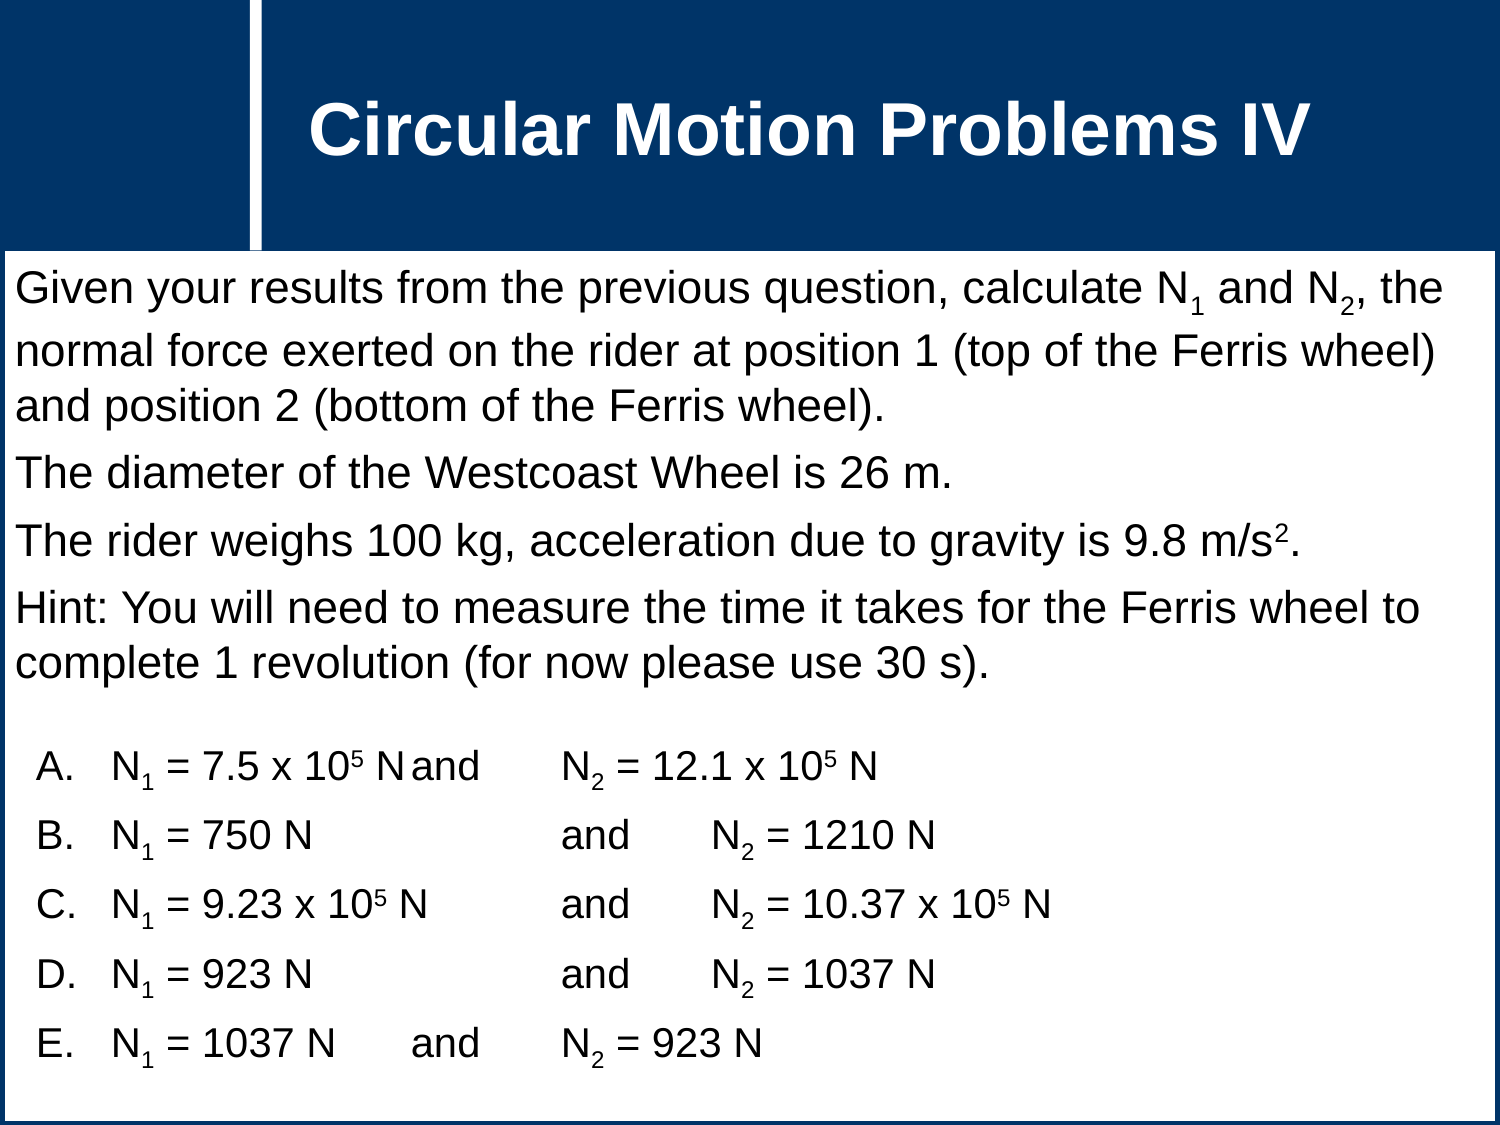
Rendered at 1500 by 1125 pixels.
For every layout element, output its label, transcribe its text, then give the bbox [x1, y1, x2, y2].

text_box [0, 0, 1500, 251]
text_box N1 = 7.5 x 105 N and N2 = 12.1 x 105 N N1 = 750 N and N2 = 1210 N N1 = 9.23 x 105 N and N2 = 10.37 x 105 N N1 = 923 N and N2 = 1037 N N1 = 1037 N and N2 = 923 N [21, 730, 1500, 1081]
text_box Given your results from the previous question, calculate N1 and N2, the normal force exerted on the rider at position 1 (top of the Ferris wheel) and position 2 (bottom of the Ferris wheel). The diameter of the Westcoast Wheel is 26 m. The rider weighs 100 kg, acceleration due to gravity is 9.8 m/s2. Hint: You will need to measure the time it takes for the Ferris wheel to complete 1 revolution (for now please use 30 s). [0, 259, 1500, 696]
text_box [0, 696, 1500, 1125]
